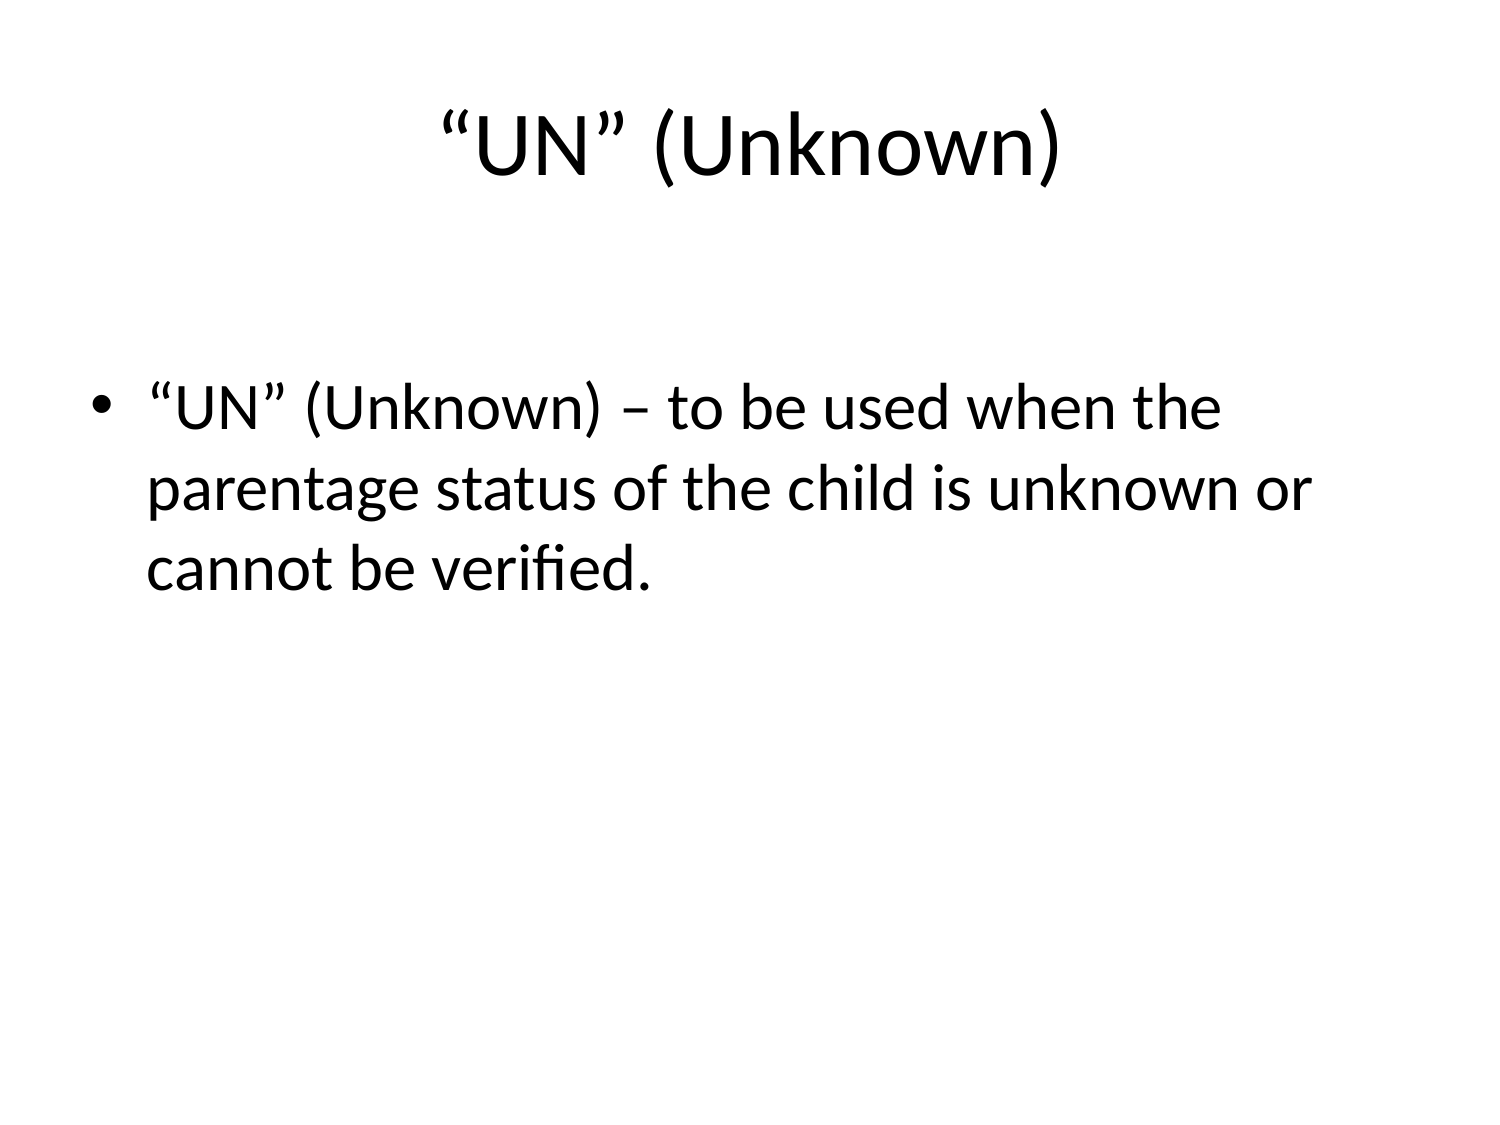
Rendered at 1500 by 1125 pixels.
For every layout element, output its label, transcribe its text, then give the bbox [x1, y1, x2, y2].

title “UN” (Unknown) [75, 45, 1425, 233]
list “UN” (Unknown) – to be used when the parentage status of the child is unknown or cannot be verified. [75, 262, 1425, 1005]
